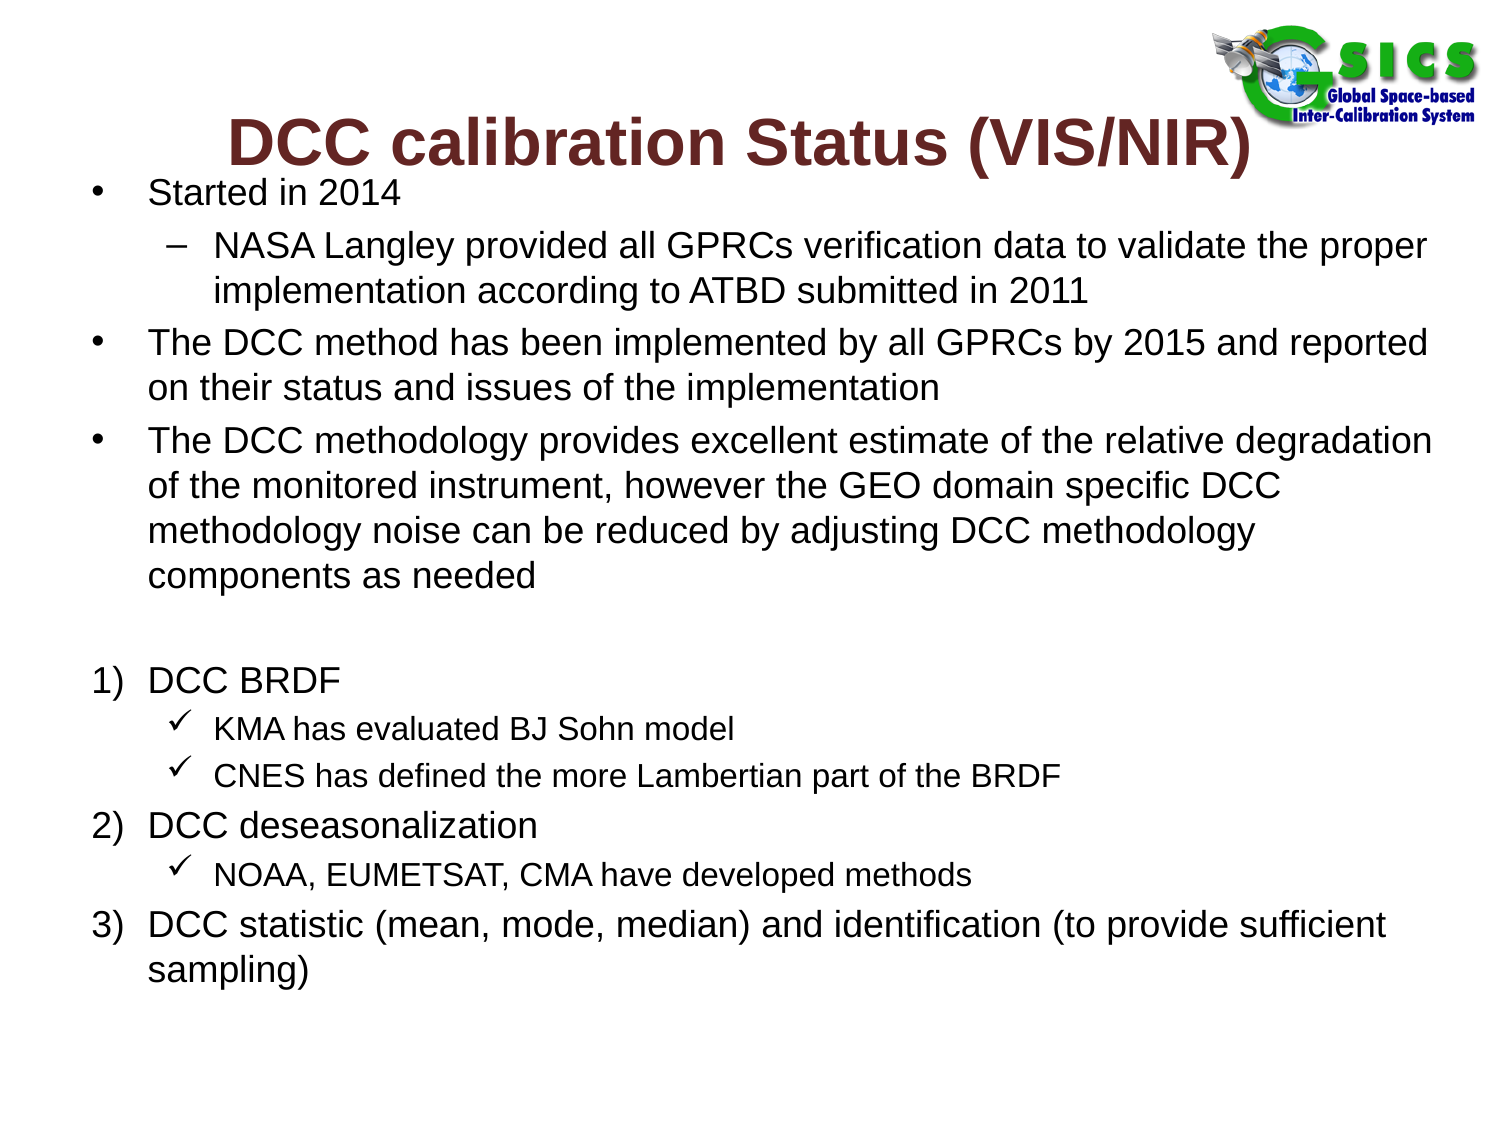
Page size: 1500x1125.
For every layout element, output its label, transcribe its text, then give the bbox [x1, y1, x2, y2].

text_box Started in 2014 NASA Langley provided all GPRCs verification data to validate the proper implementation according to ATBD submitted in 2011 The DCC method has been implemented by all GPRCs by 2015 and reported on their status and issues of the implementation The DCC methodology provides excellent estimate of the relative degradation of the monitored instrument, however the GEO domain specific DCC methodology noise can be reduced by adjusting DCC methodology components as needed DCC BRDF KMA has evaluated BJ Sohn model CNES has defined the more Lambertian part of the BRDF DCC deseasonalization NOAA, EUMETSAT, CMA have developed methods DCC statistic (mean, mode, median) and identification (to provide sufficient sampling) [76, 160, 1459, 1024]
picture [1204, 17, 1482, 130]
title DCC calibration Status (VIS/NIR) [75, 45, 1425, 233]
